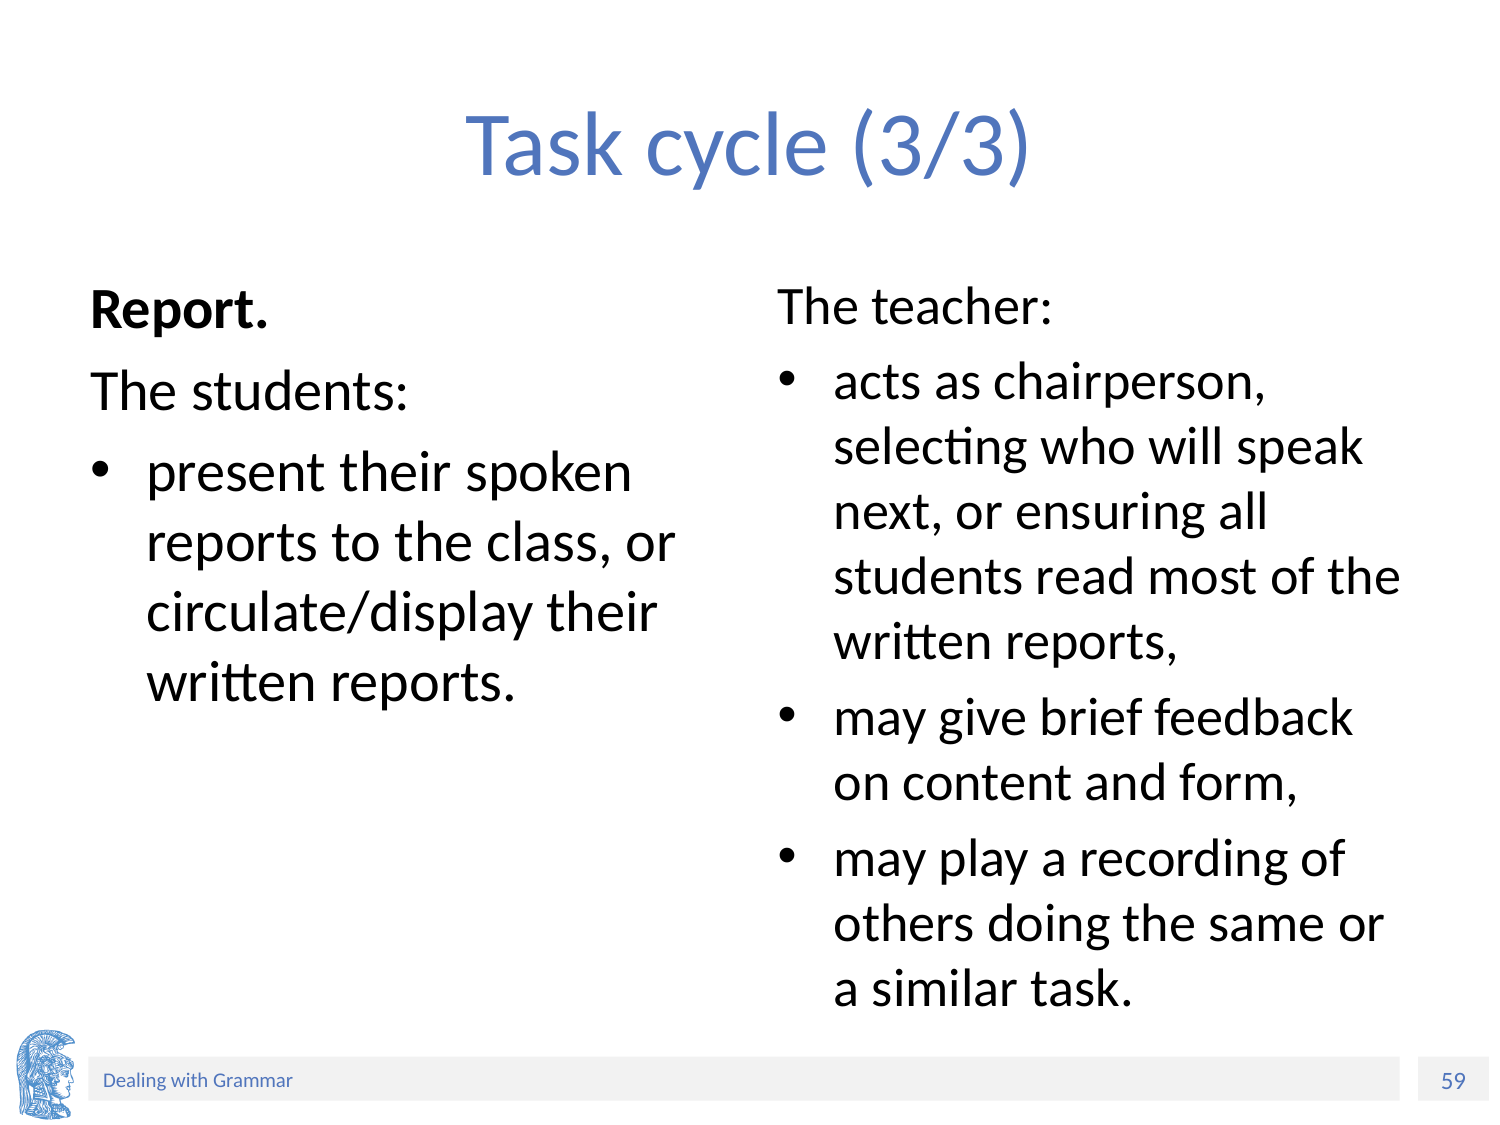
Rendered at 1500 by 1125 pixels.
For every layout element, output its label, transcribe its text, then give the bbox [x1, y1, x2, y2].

title Task cycle (3/3) [75, 45, 1425, 233]
list Report. The students: present their spoken reports to the class, or circulate/display their written reports. [75, 262, 738, 1005]
picture [9, 1026, 81, 1120]
list The teacher: acts as chairperson, selecting who will speak next, or ensuring all students read most of the written reports, may give brief feedback on content and form, may play a recording of others doing the same or a similar task. [762, 262, 1425, 1005]
